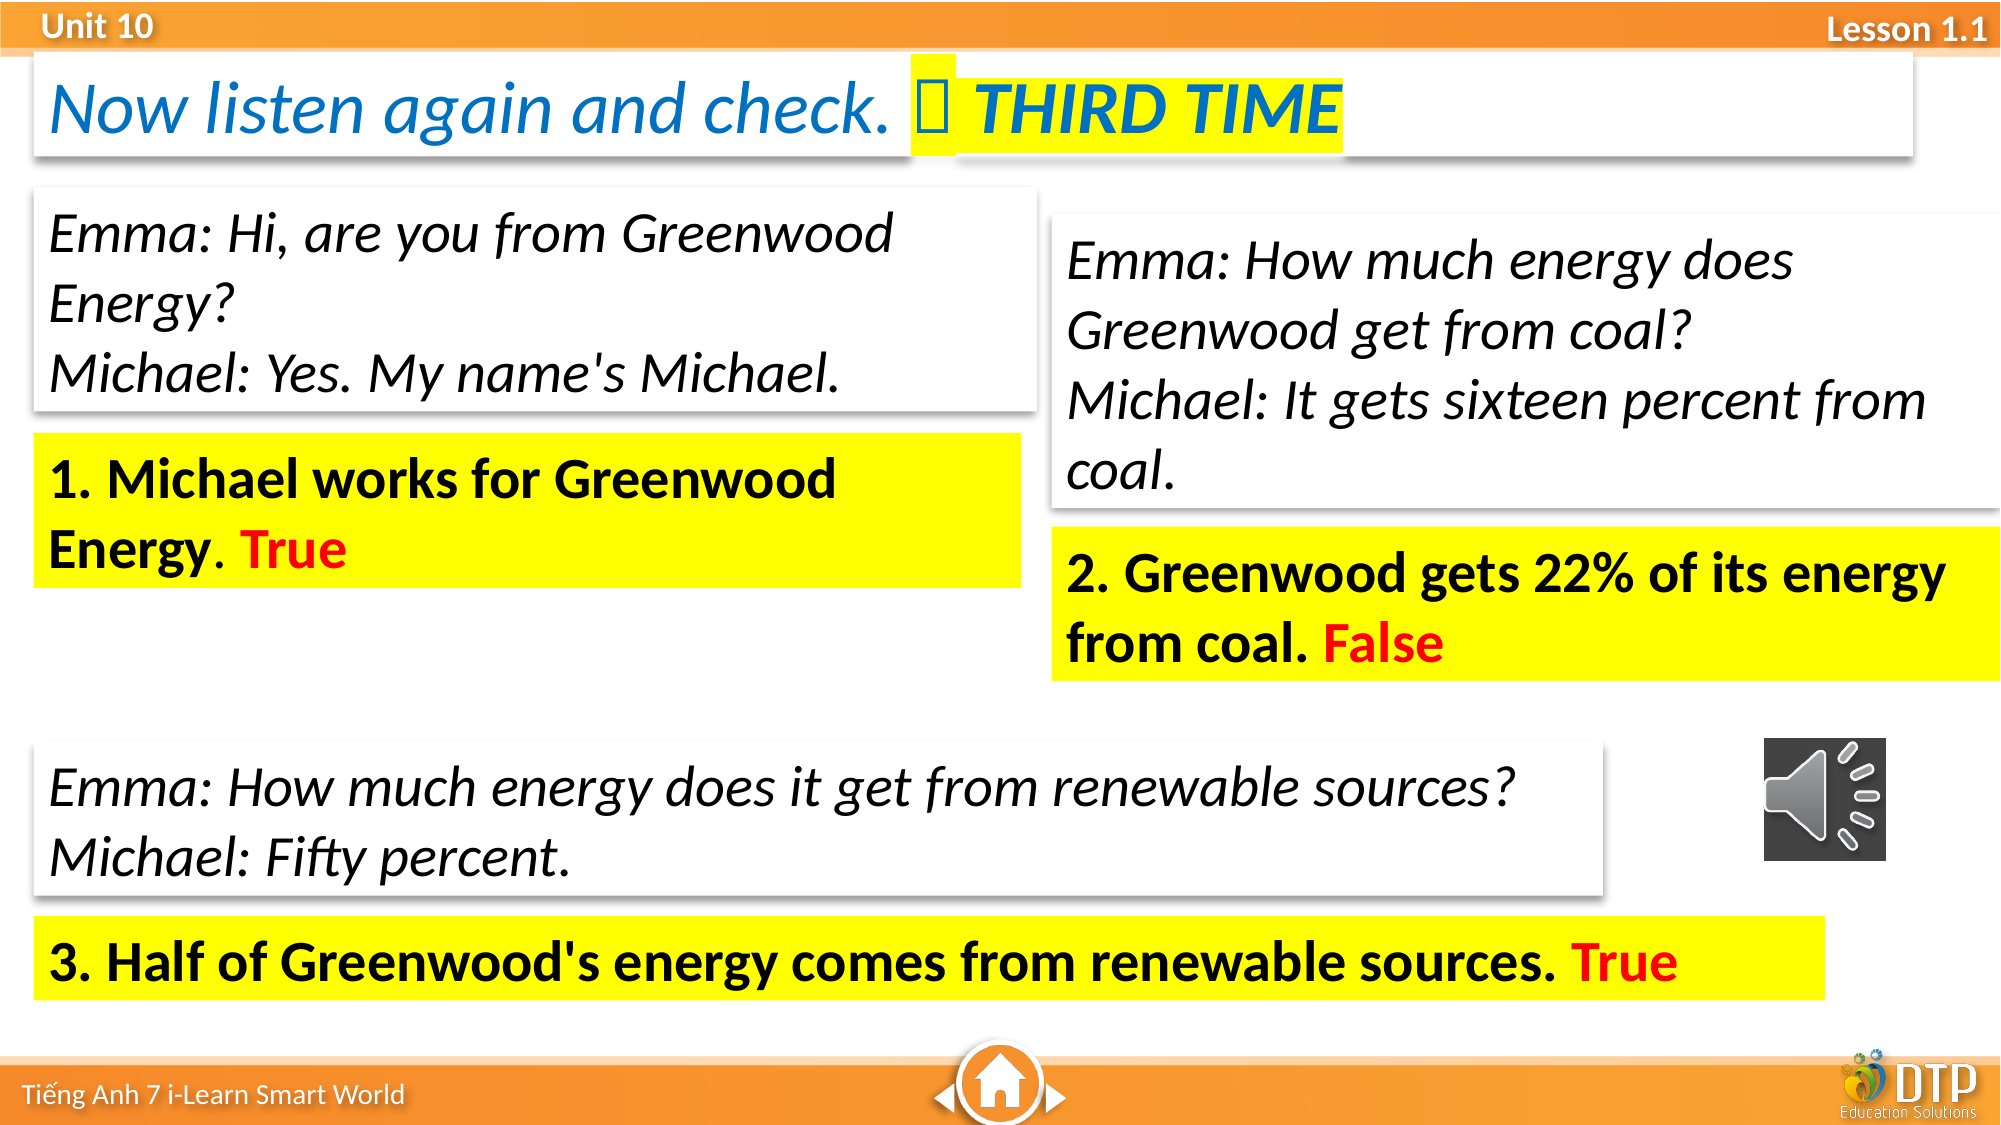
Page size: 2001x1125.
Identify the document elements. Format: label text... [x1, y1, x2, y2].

text_box 3. Half of Greenwood's energy comes from renewable sources. True [33, 915, 1826, 1001]
text_box 1. Michael works for Greenwood Energy. True [33, 433, 1022, 588]
picture [0, 2, 2001, 1125]
text_box Emma: How much energy does Greenwood get from coal? Michael: It gets sixteen percent from coal. [1051, 213, 2000, 509]
text_box 2. Greenwood gets 22% of its energy from coal. False [1051, 526, 2000, 682]
text_box Emma: Hi, are you from Greenwood Energy? Michael: Yes. My name's Michael. [33, 186, 1037, 412]
text_box Emma: How much energy does it get from renewable sources? Michael: Fifty percent. [33, 741, 1603, 896]
text_box Now listen again and check.  THIRD TIME [33, 51, 1914, 157]
